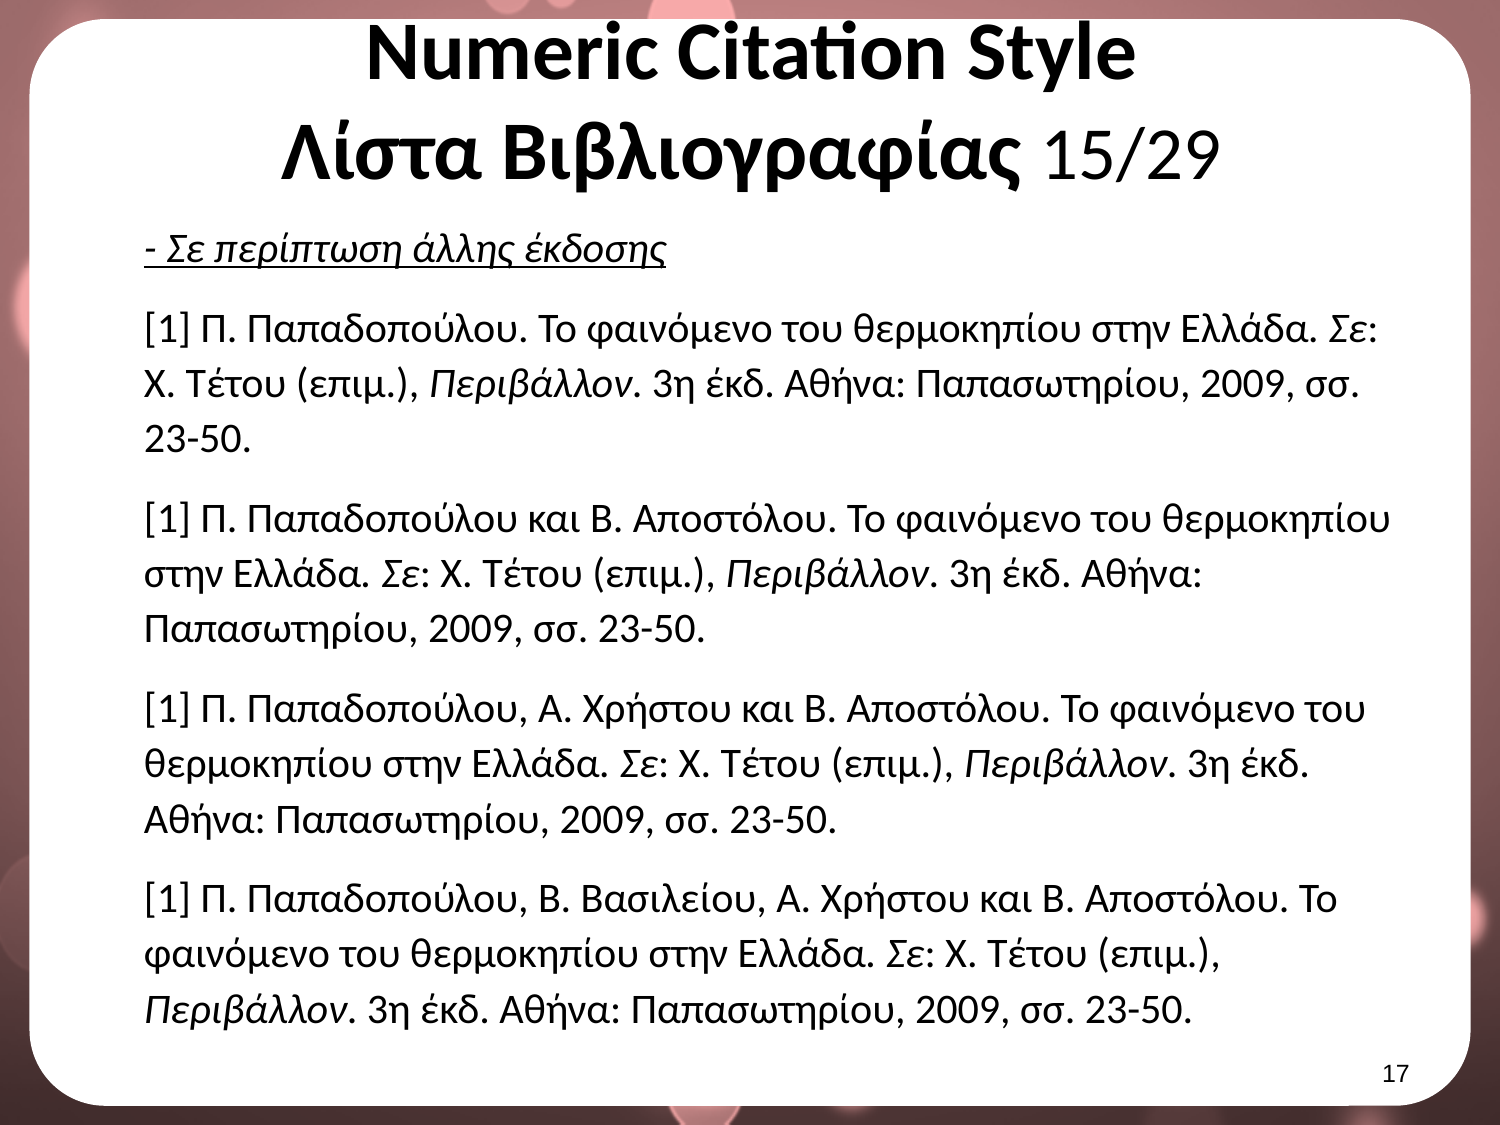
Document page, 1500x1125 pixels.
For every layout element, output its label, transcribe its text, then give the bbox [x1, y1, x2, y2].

list - Σε περίπτωση άλλης έκδοσης [1] Π. Παπαδοπούλου. Το φαινόμενο του θερμοκηπίου στην Ελλάδα. Σε: Χ. Τέτου (επιμ.), Περιβάλλον. 3η έκδ. Αθήνα: Παπασωτηρίου, 2009, σσ. 23-50. [1] Π. Παπαδοπούλου και Β. Αποστόλου. Το φαινόμενο του θερμοκηπίου στην Ελλάδα. Σε: Χ. Τέτου (επιμ.), Περιβάλλον. 3η έκδ. Αθήνα: Παπασωτηρίου, 2009, σσ. 23-50. [1] Π. Παπαδοπούλου, Α. Χρήστου και Β. Αποστόλου. Το φαινόμενο του θερμοκηπίου στην Ελλάδα. Σε: Χ. Τέτου (επιμ.), Περιβάλλον. 3η έκδ. Αθήνα: Παπασωτηρίου, 2009, σσ. 23-50. [1] Π. Παπαδοπούλου, Β. Βασιλείου, Α. Χρήστου και Β. Αποστόλου. Το φαινόμενο του θερμοκηπίου στην Ελλάδα. Σε: Χ. Τέτου (επιμ.), Περιβάλλον. 3η έκδ. Αθήνα: Παπασωτηρίου, 2009, σσ. 23-50. [75, 208, 1425, 1047]
title Numeric Citation Style Λίστα Βιβλιογραφίας 15/29 [76, 19, 1427, 173]
slide_number 16 [1074, 1042, 1425, 1103]
